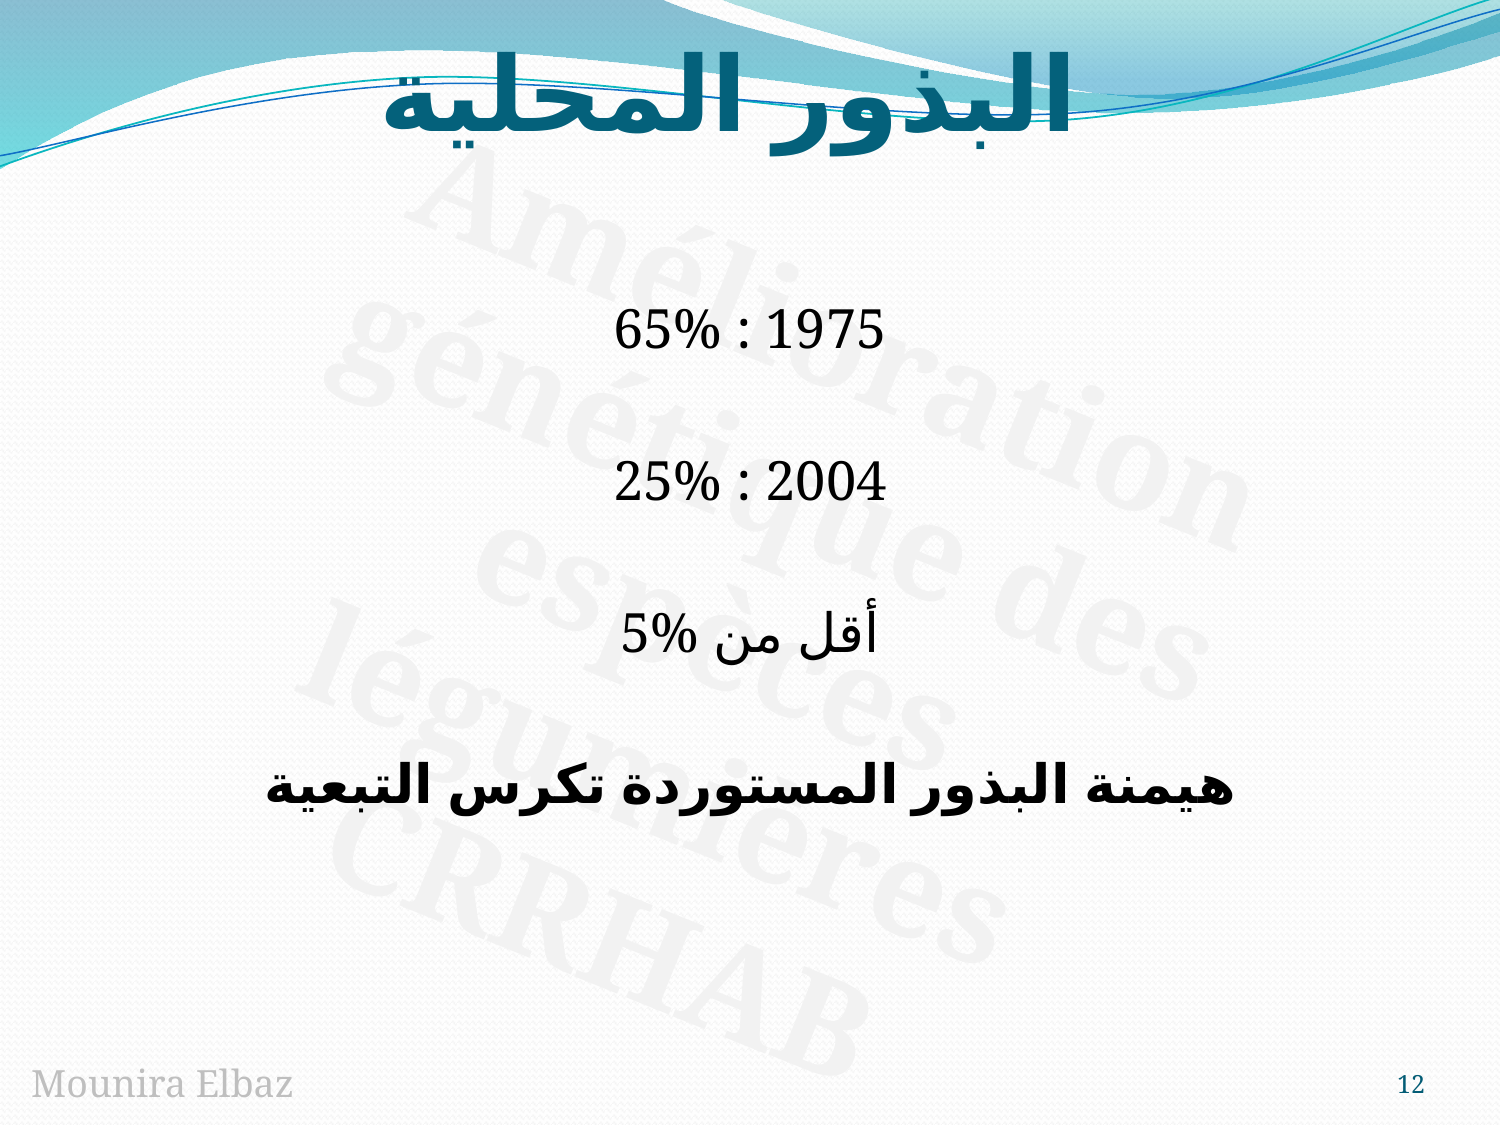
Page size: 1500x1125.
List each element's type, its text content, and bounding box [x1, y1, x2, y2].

list 65% : 1975 25% : 2004 5% أقل من هيمنة البذور المستوردة تكرس التبعية [75, 210, 1425, 1032]
slide_number 12 [1299, 1042, 1425, 1103]
text_box البذور المحلية [53, 58, 1403, 153]
